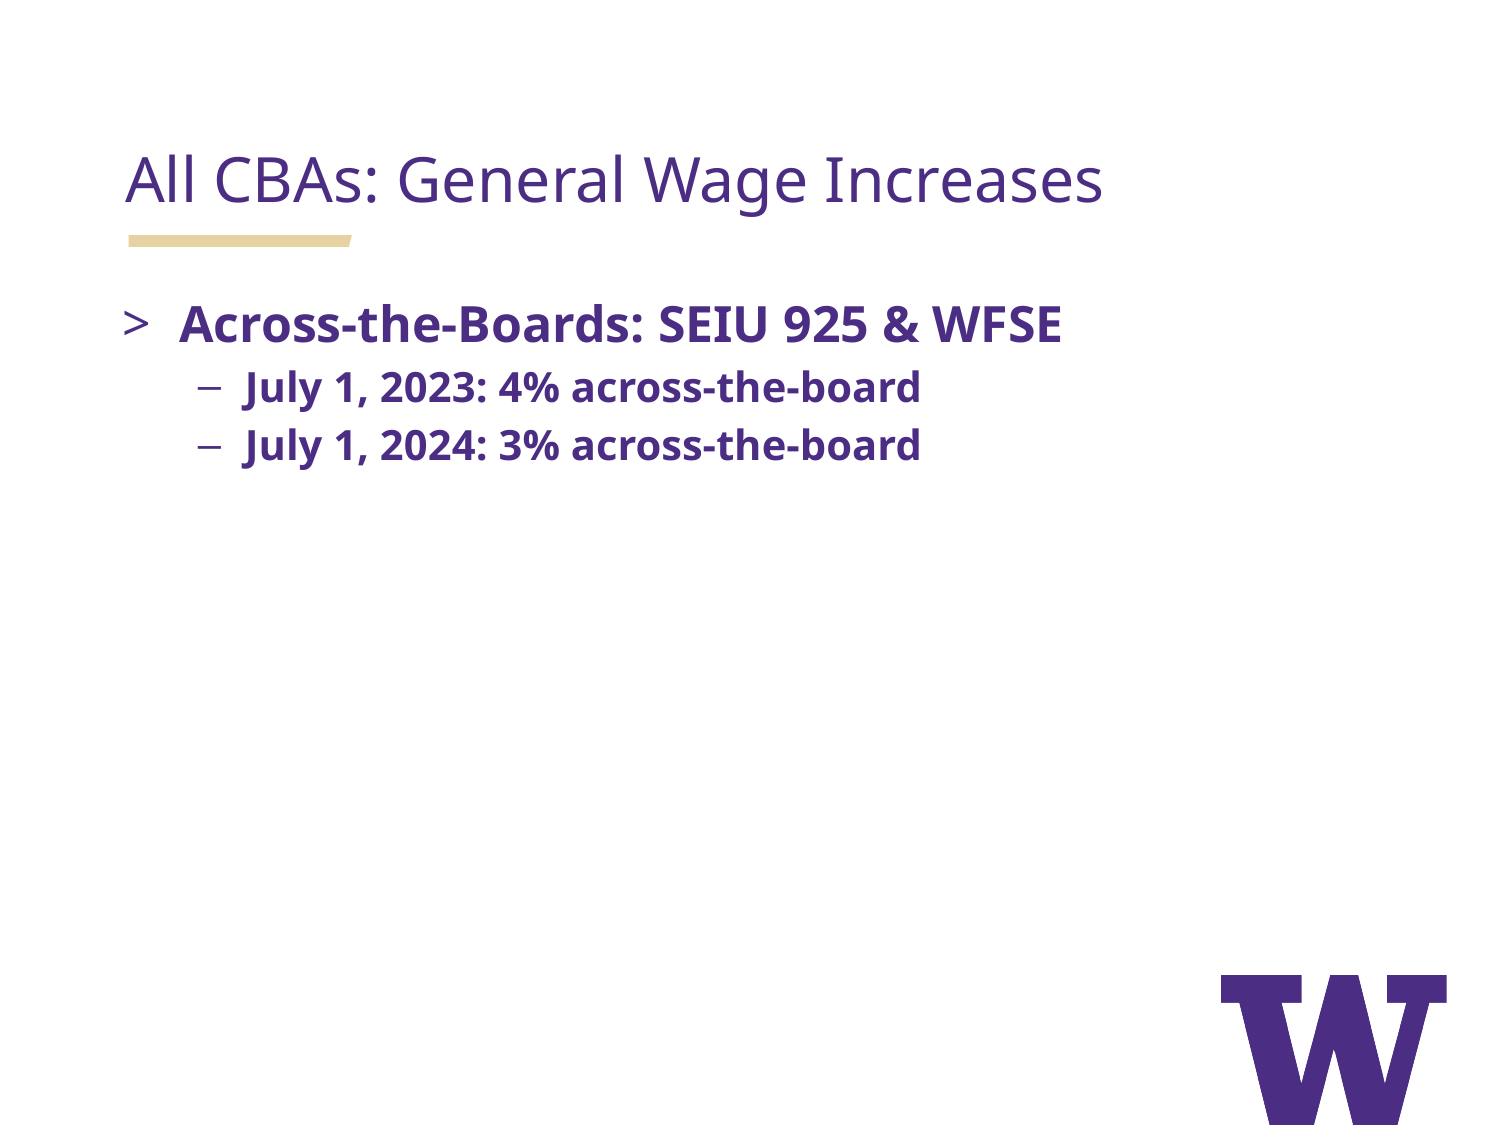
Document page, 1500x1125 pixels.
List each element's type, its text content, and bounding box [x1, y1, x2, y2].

list All CBAs: General Wage Increases [110, 60, 1453, 224]
picture [128, 235, 352, 247]
list Across-the-Boards: SEIU 925 & WFSE July 1, 2023: 4% across-the-board July 1, 2024: 3% across-the-board [108, 284, 1453, 944]
picture [1221, 975, 1447, 1125]
